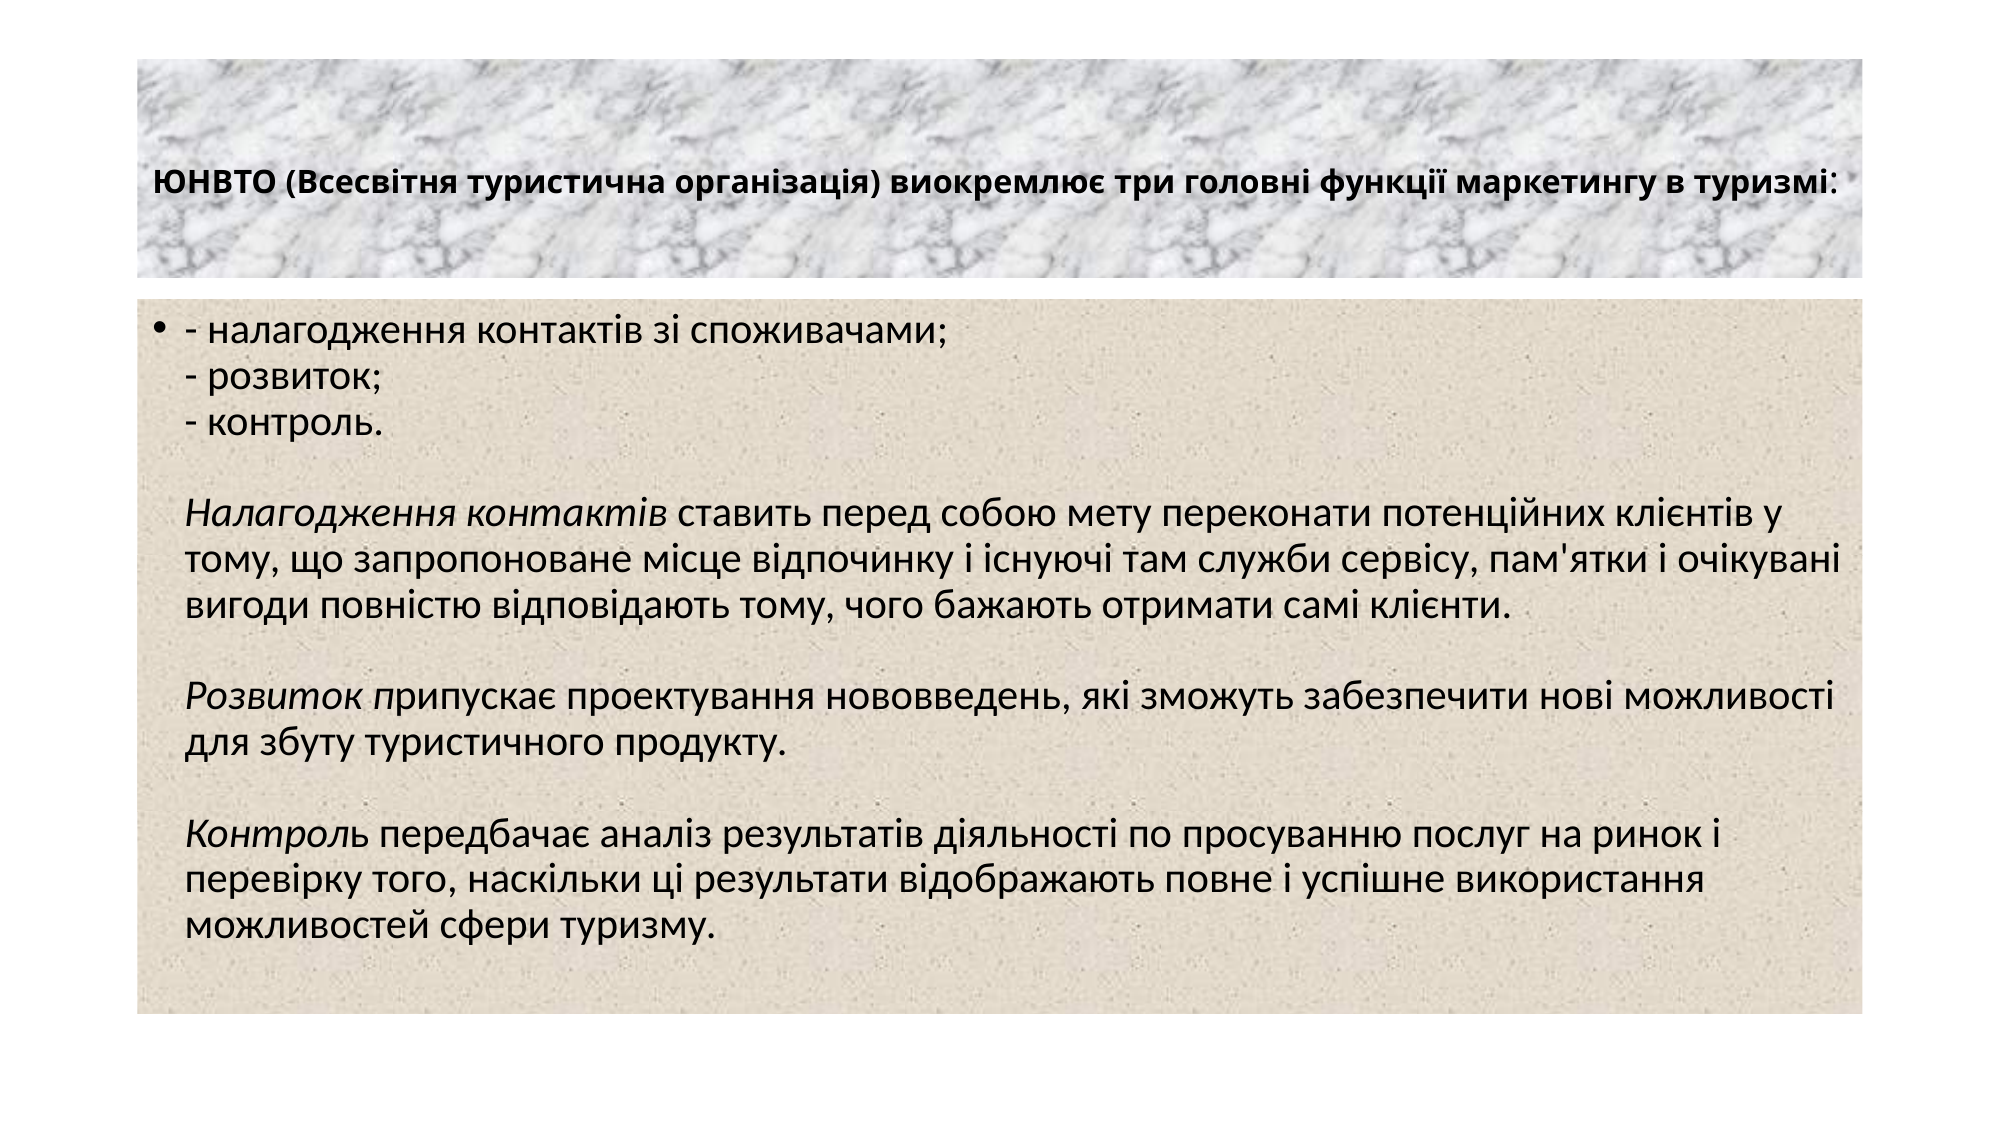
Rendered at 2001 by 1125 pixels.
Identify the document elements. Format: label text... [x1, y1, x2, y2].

title ЮНВТО (Всесвітня туристична організація) виокремлює три головні функції маркетингу в туризмі: [137, 59, 1863, 278]
list - налагодження контактів зі споживачами; - розвиток; - контроль. Налагодження контактів ставить перед собою мету переконати потенційних клієнтів у тому, що запропоноване місце відпочинку і існуючі там служби сервісу, пам'ятки і очікувані вигоди повністю відповідають тому, чого бажають отримати самі клієнти. Розвиток припускає проектування нововведень, які зможуть забезпечити нові можливості для збуту туристичного продукту. Контроль передбачає аналіз результатів діяльності по просуванню послуг на ринок і перевірку того, наскільки ці результати відображають повне і успішне використання можливостей сфери туризму. [137, 299, 1863, 1014]
